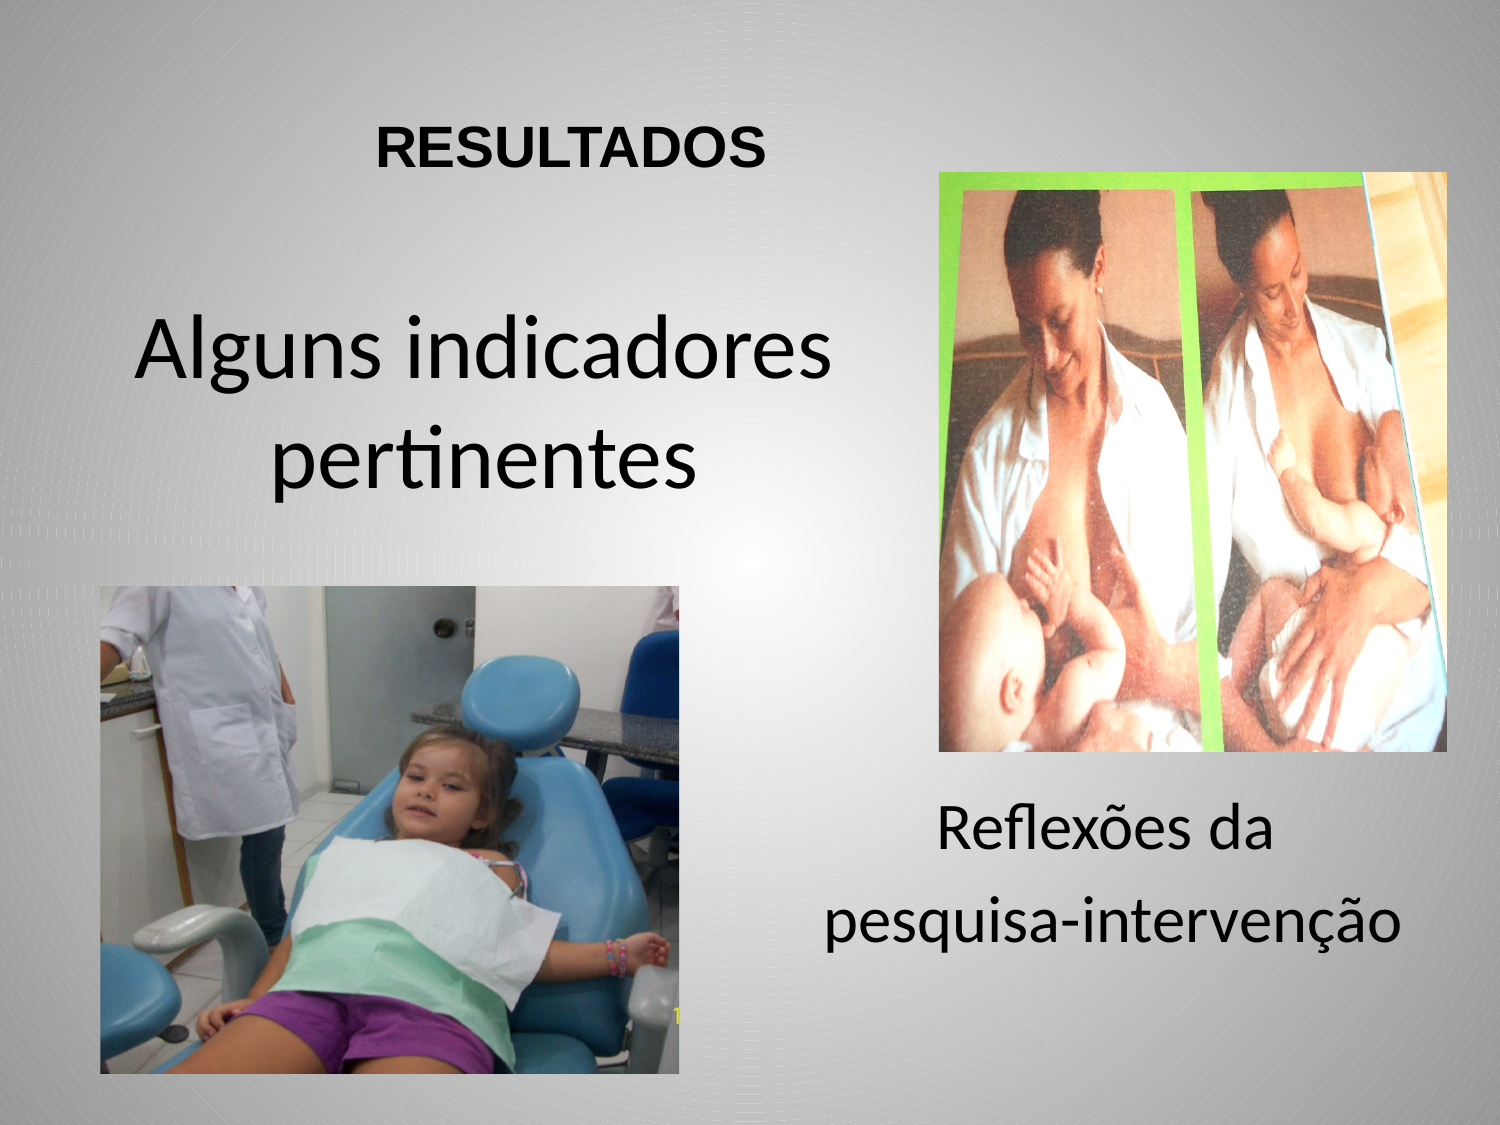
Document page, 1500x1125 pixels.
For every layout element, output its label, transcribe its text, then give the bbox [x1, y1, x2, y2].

subtitle Reflexões da pesquisa-intervenção [726, 774, 1500, 953]
title Alguns indicadores pertinentes [41, 255, 928, 540]
picture [100, 585, 680, 1074]
picture [938, 172, 1448, 752]
text_box RESULTADOS [230, 101, 892, 187]
